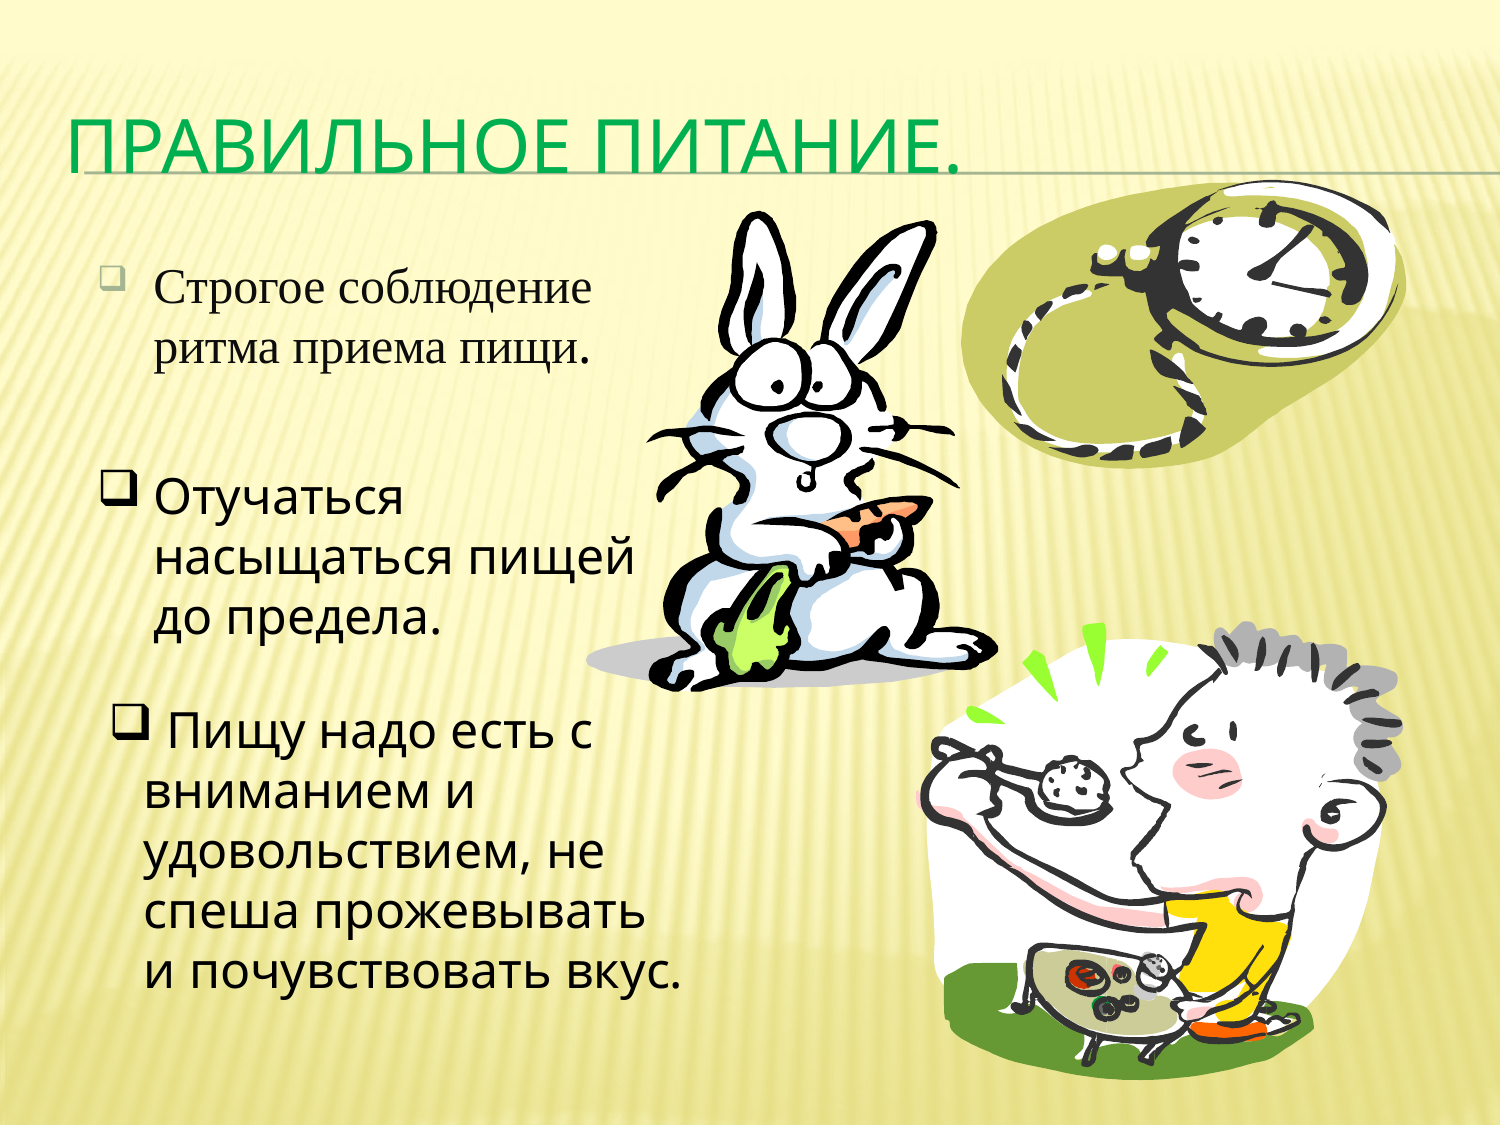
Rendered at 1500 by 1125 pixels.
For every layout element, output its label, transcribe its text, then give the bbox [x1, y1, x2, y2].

text_box Пищу надо есть с вниманием и удовольствием, не спеша прожевывать и почувствовать вкус. [93, 691, 704, 1052]
list Строгое соблюдение ритма приема пищи. [81, 245, 575, 458]
title Правильное питание. [50, 75, 1475, 213]
picture [585, 175, 1410, 1085]
text_box Отучаться насыщаться пищей до предела. [82, 456, 575, 652]
